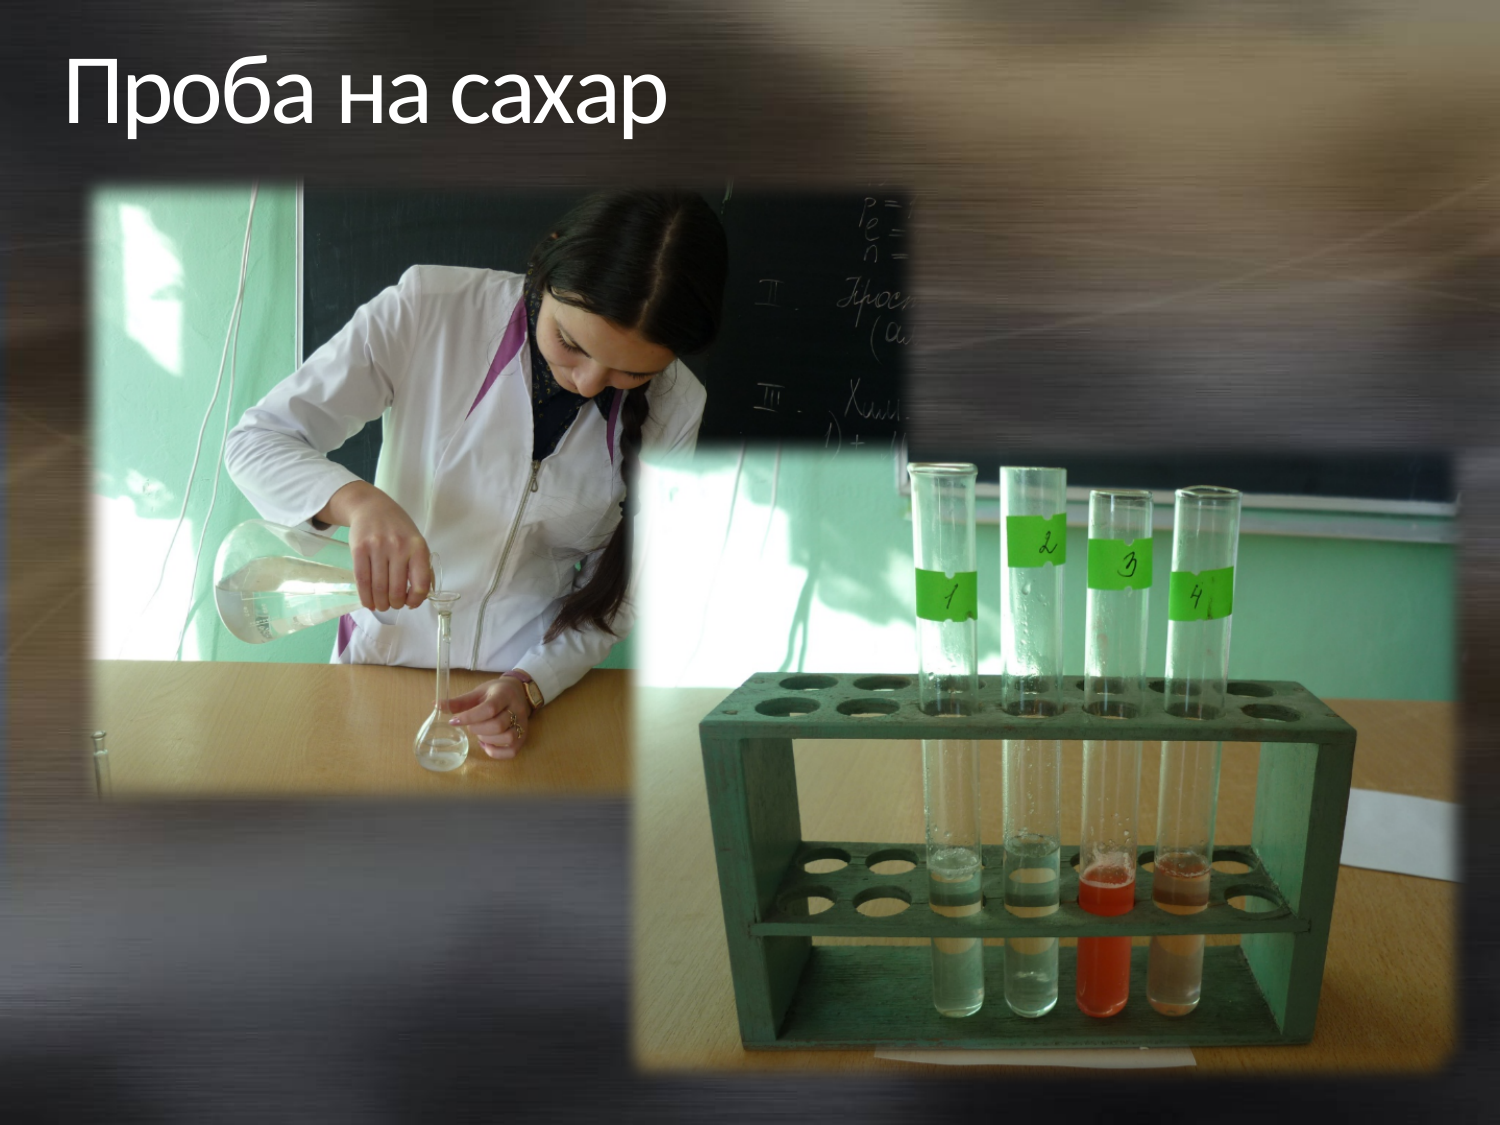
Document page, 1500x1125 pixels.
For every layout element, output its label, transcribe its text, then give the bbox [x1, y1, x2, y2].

title Проба на сахар [62, 37, 1438, 147]
picture [0, 0, 1500, 1125]
